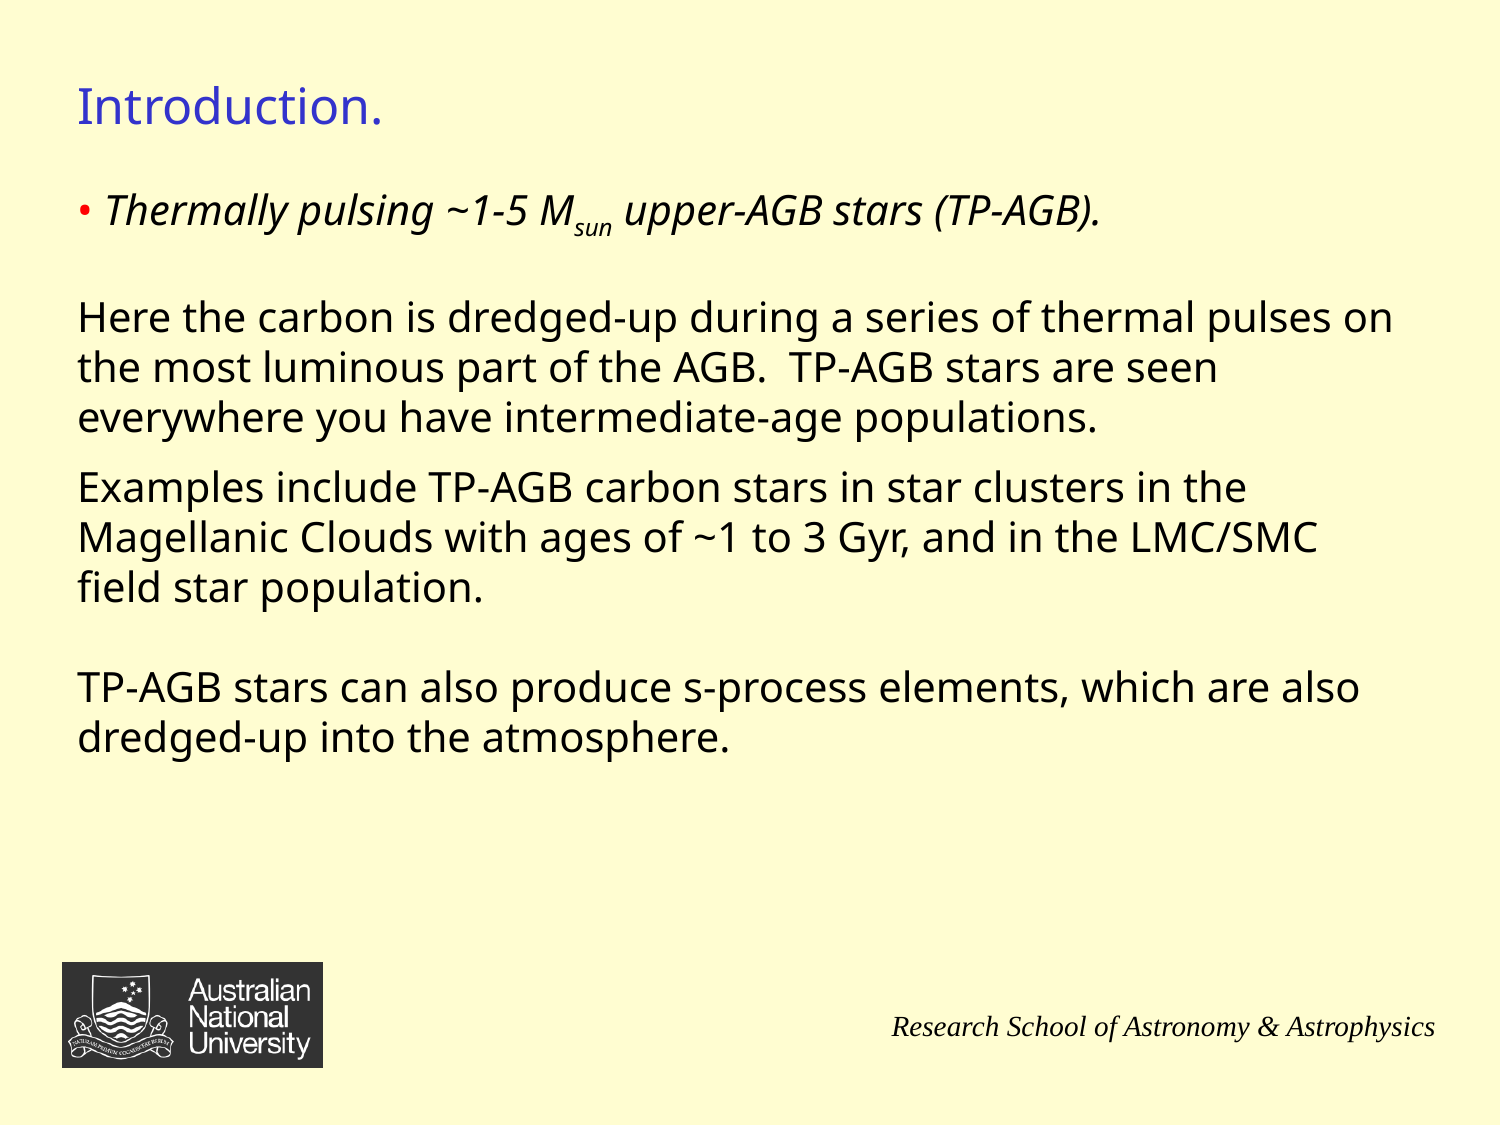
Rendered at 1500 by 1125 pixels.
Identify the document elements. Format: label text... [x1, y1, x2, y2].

text_box Introduction. • Thermally pulsing ~1-5 Msun upper-AGB stars (TP-AGB). Here the carbon is dredged-up during a series of thermal pulses on the most luminous part of the AGB. TP-AGB stars are seen everywhere you have intermediate-age populations. Examples include TP-AGB carbon stars in star clusters in the Magellanic Clouds with ages of ~1 to 3 Gyr, and in the LMC/SMC field star population. TP-AGB stars can also produce s-process elements, which are also dredged-up into the atmosphere. [62, 66, 1425, 769]
text_box Research School of Astronomy & Astrophysics [412, 999, 1463, 1050]
picture [62, 962, 324, 1068]
text_box [50, 62, 1425, 138]
